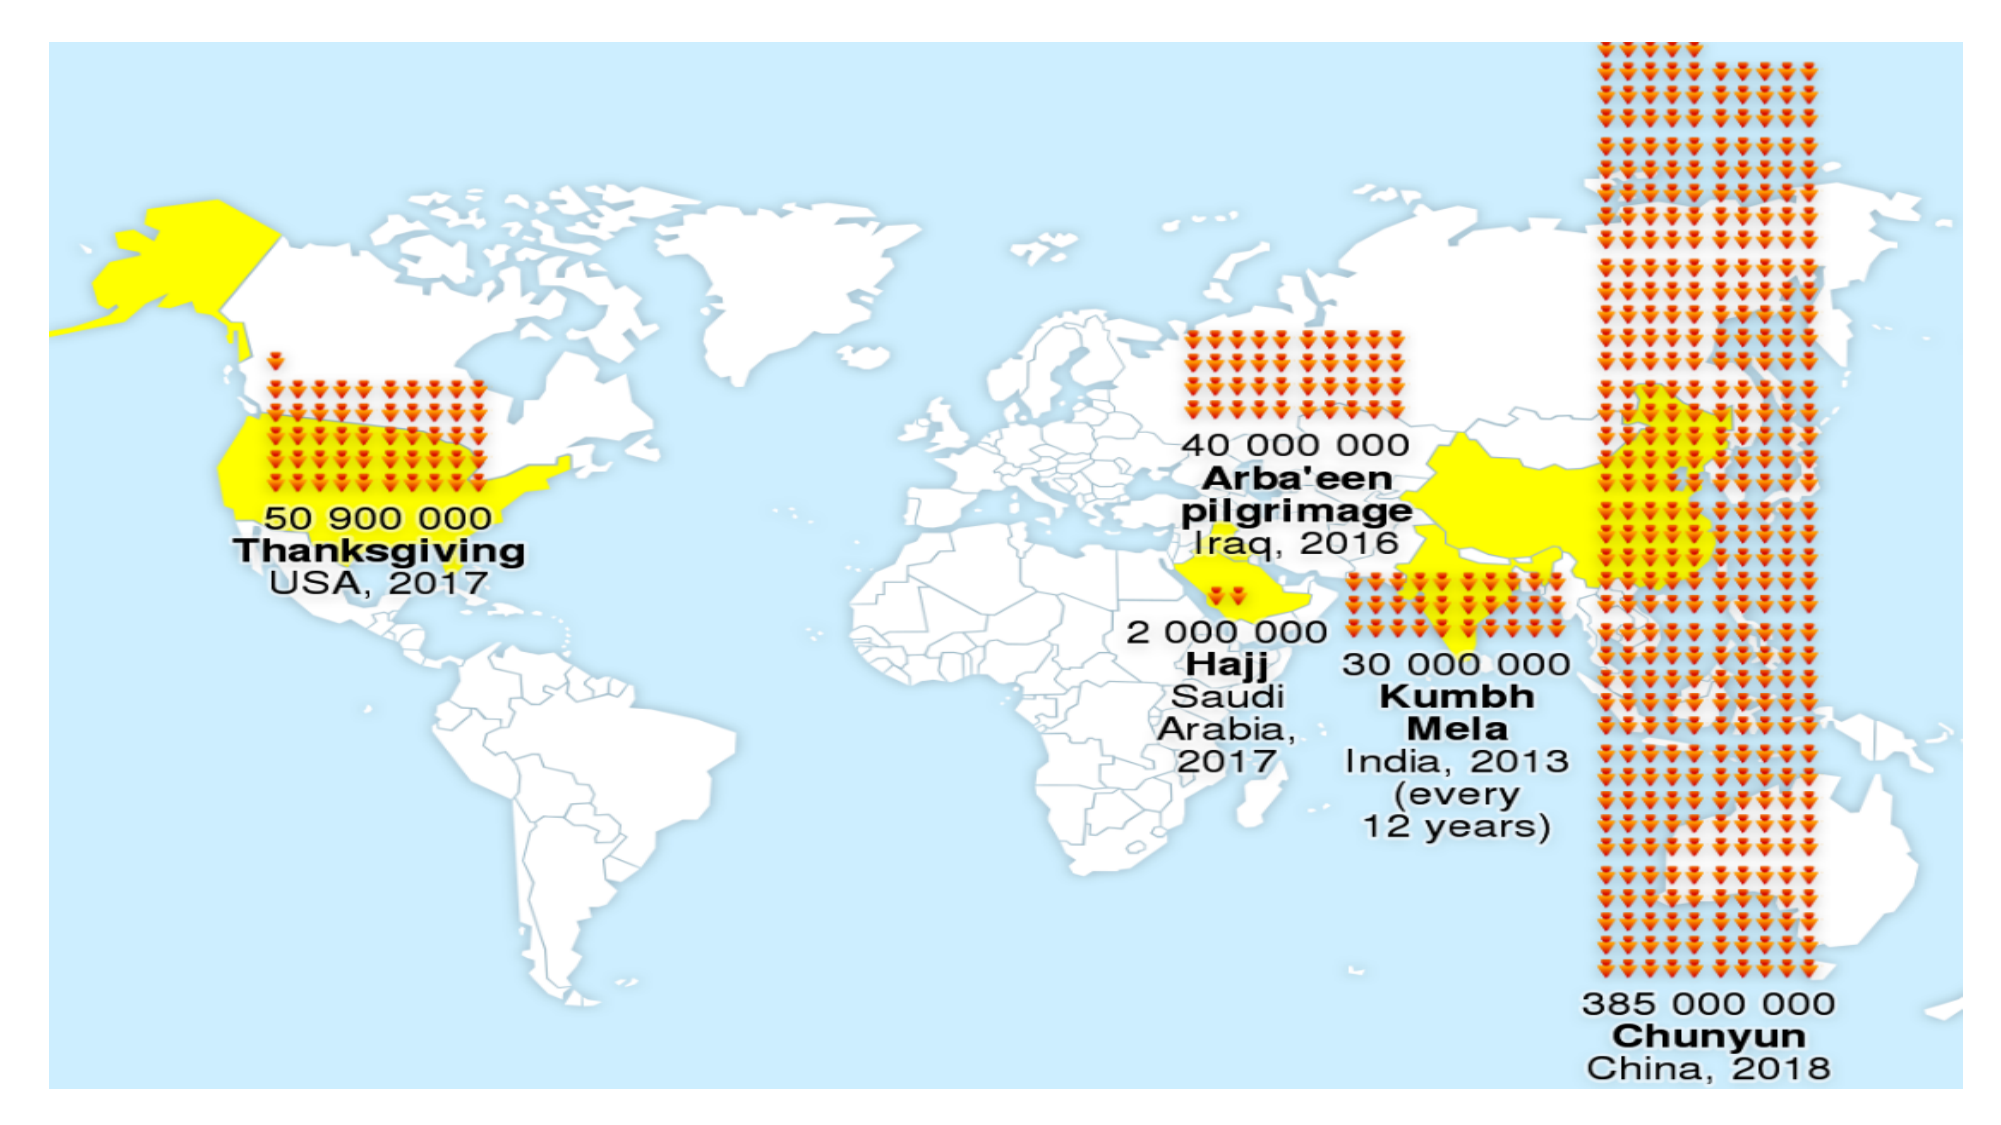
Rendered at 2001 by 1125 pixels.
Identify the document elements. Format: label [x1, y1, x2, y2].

picture [49, 42, 1963, 1089]
